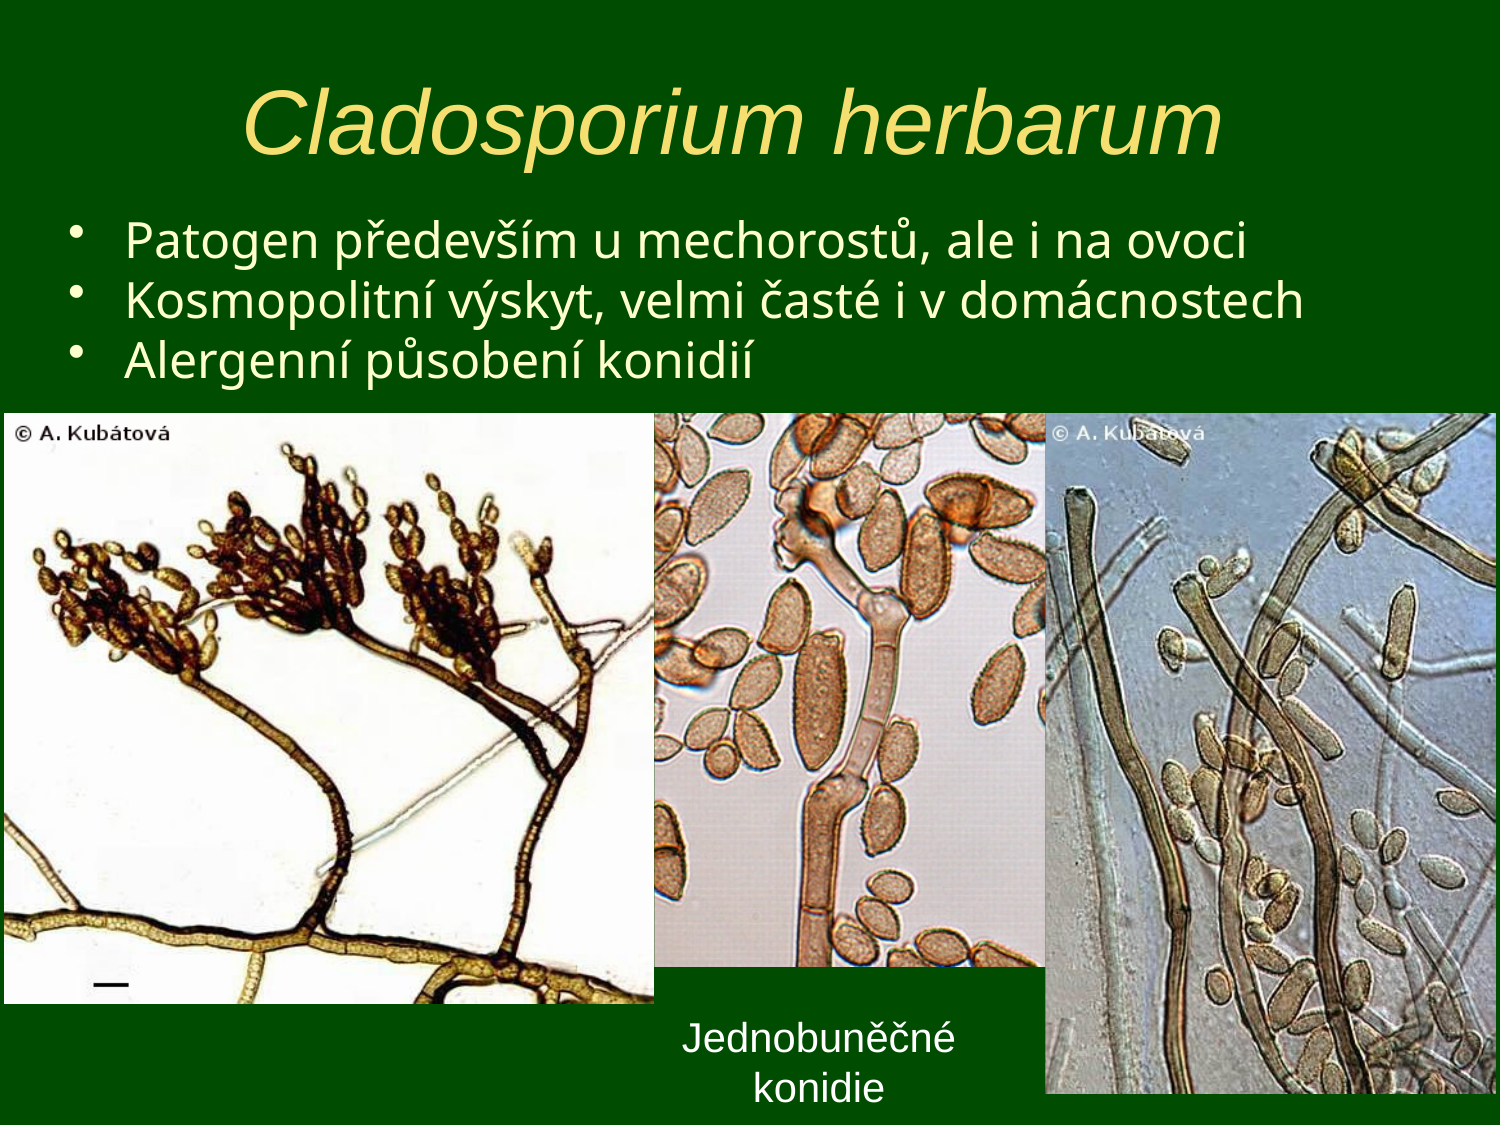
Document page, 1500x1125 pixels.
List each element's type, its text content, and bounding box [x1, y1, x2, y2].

picture [3, 413, 1497, 1094]
list Patogen především u mechorostů, ale i na ovoci Kosmopolitní výskyt, velmi časté i v domácnostech Alergenní působení konidií [53, 200, 1329, 411]
title Cladosporium herbarum [96, 23, 1372, 212]
text_box Jednobuněčné konidie [653, 1003, 985, 1118]
